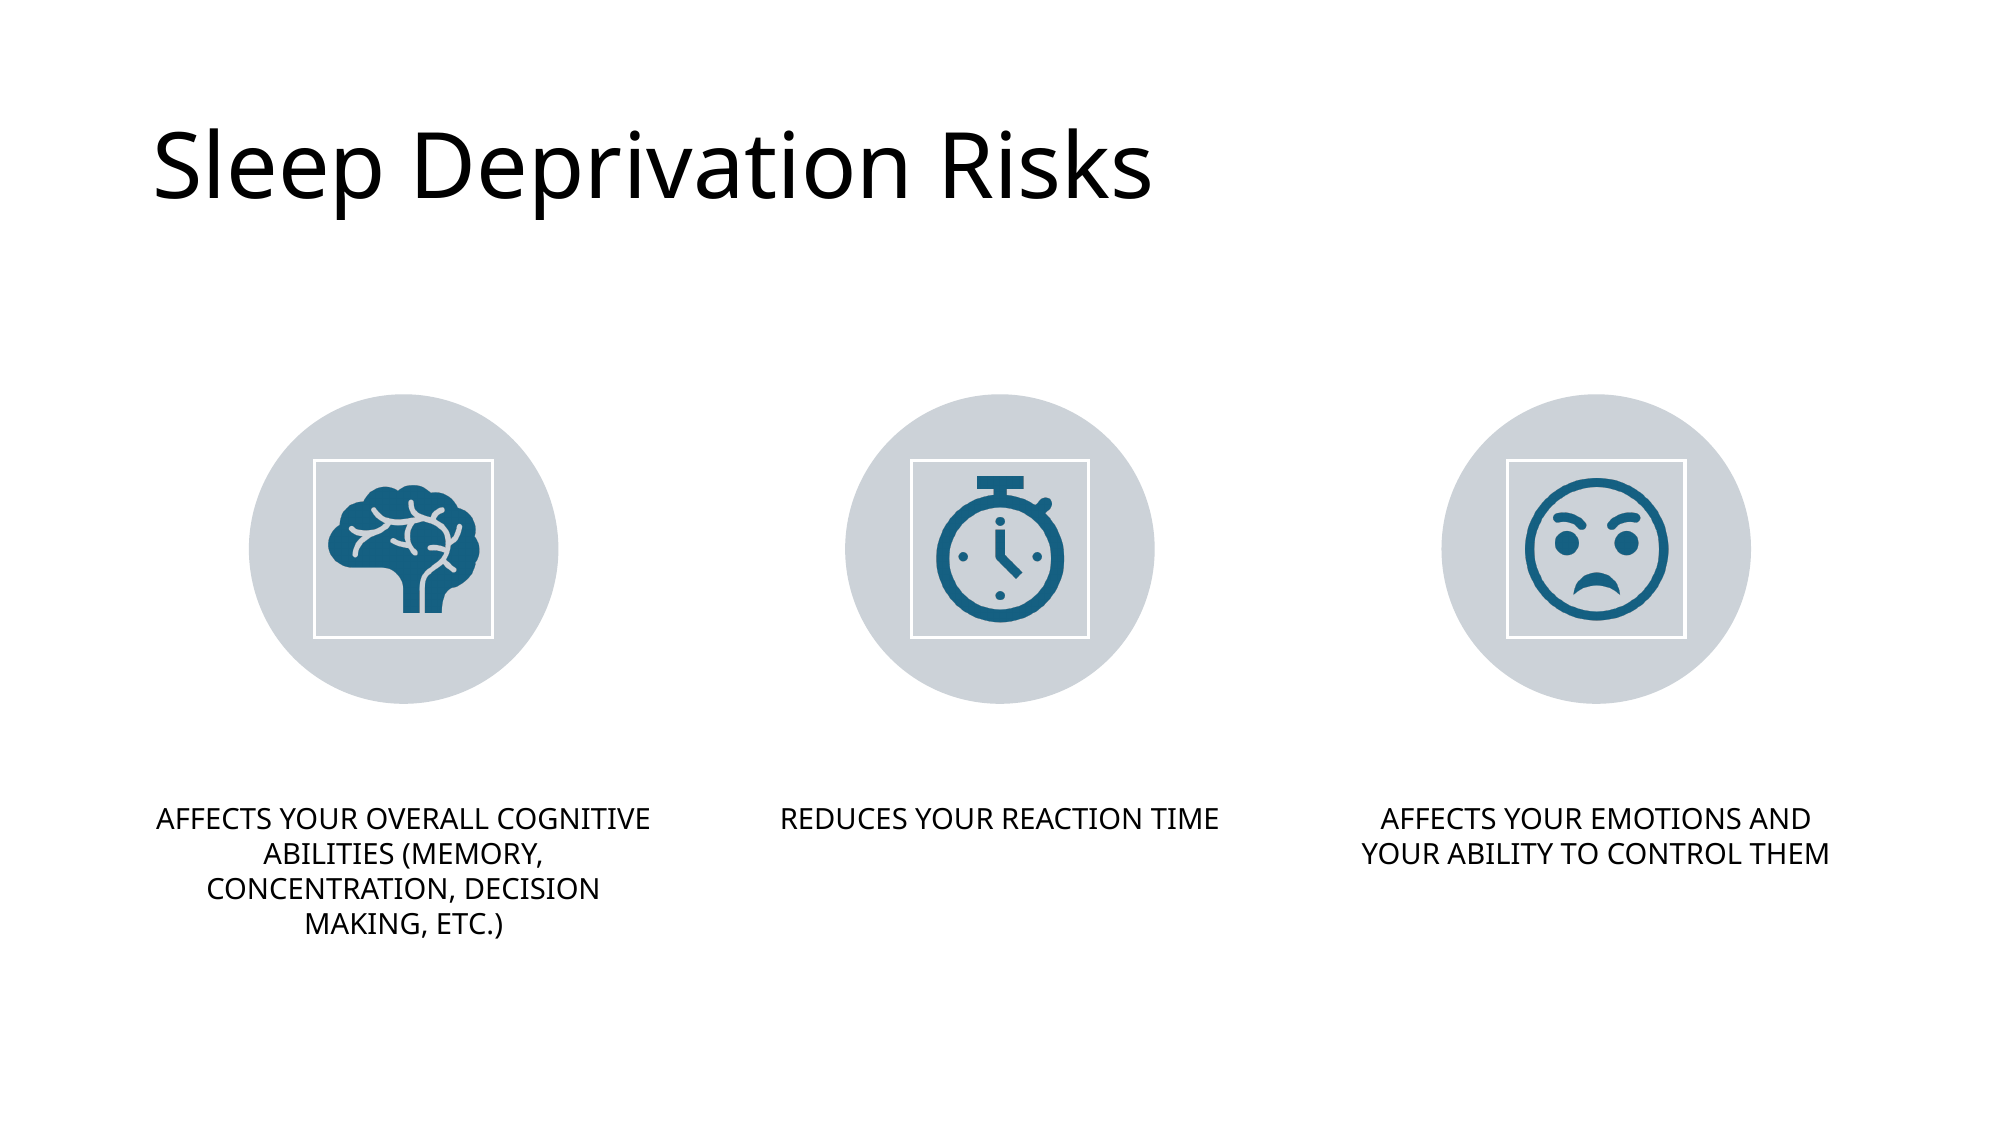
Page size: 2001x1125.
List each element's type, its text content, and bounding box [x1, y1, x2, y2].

title Sleep Deprivation Risks [137, 59, 1863, 278]
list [136, 298, 1863, 1014]
